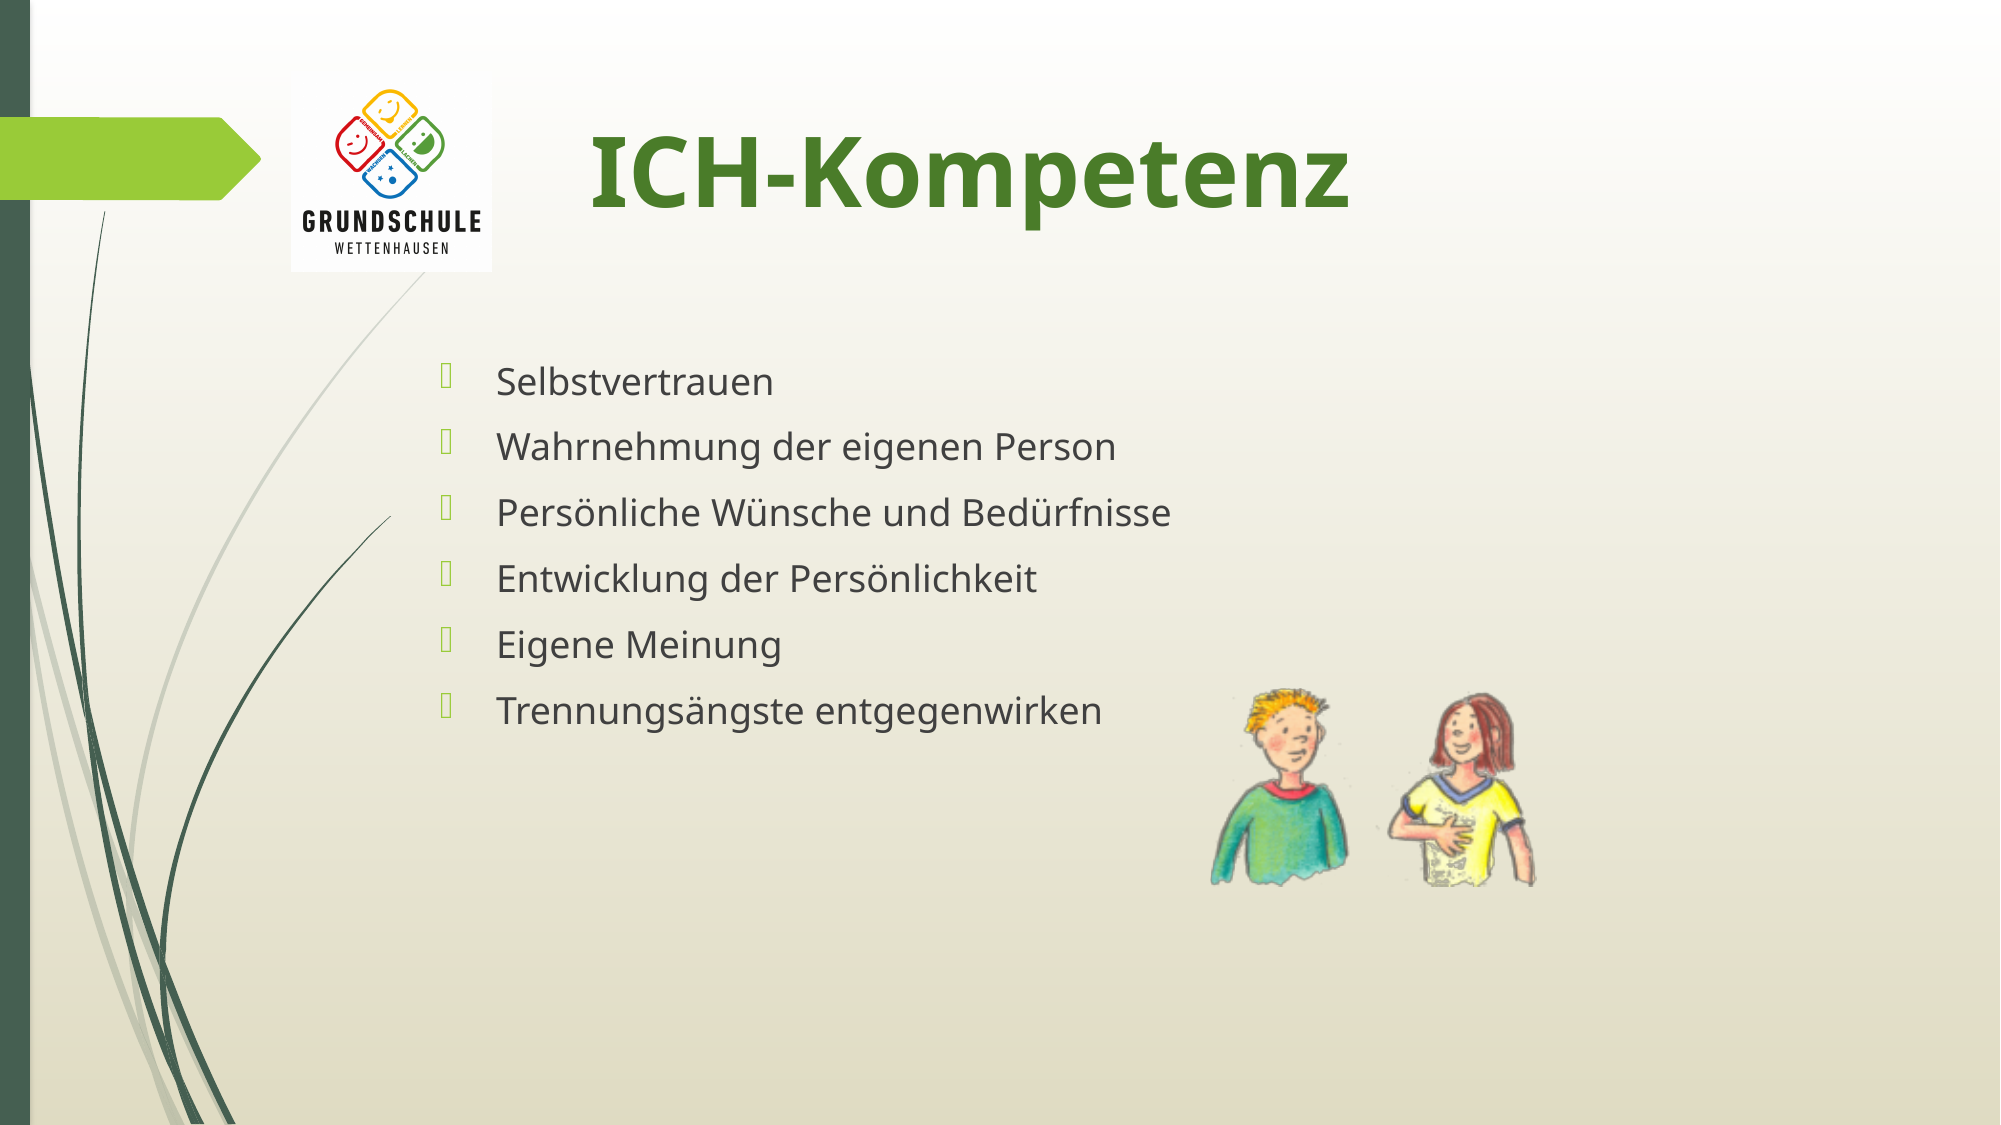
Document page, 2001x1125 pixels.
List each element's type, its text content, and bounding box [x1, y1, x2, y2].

picture [291, 71, 492, 272]
text_box ICH-Kompetenz [496, 102, 1888, 243]
picture [1203, 680, 1545, 894]
list Selbstvertrauen Wahrnehmung der eigenen Person Persönliche Wünsche und Bedürfnisse Entwicklung der Persönlichkeit Eigene Meinung Trennungsängste entgegenwirken [424, 350, 1888, 970]
